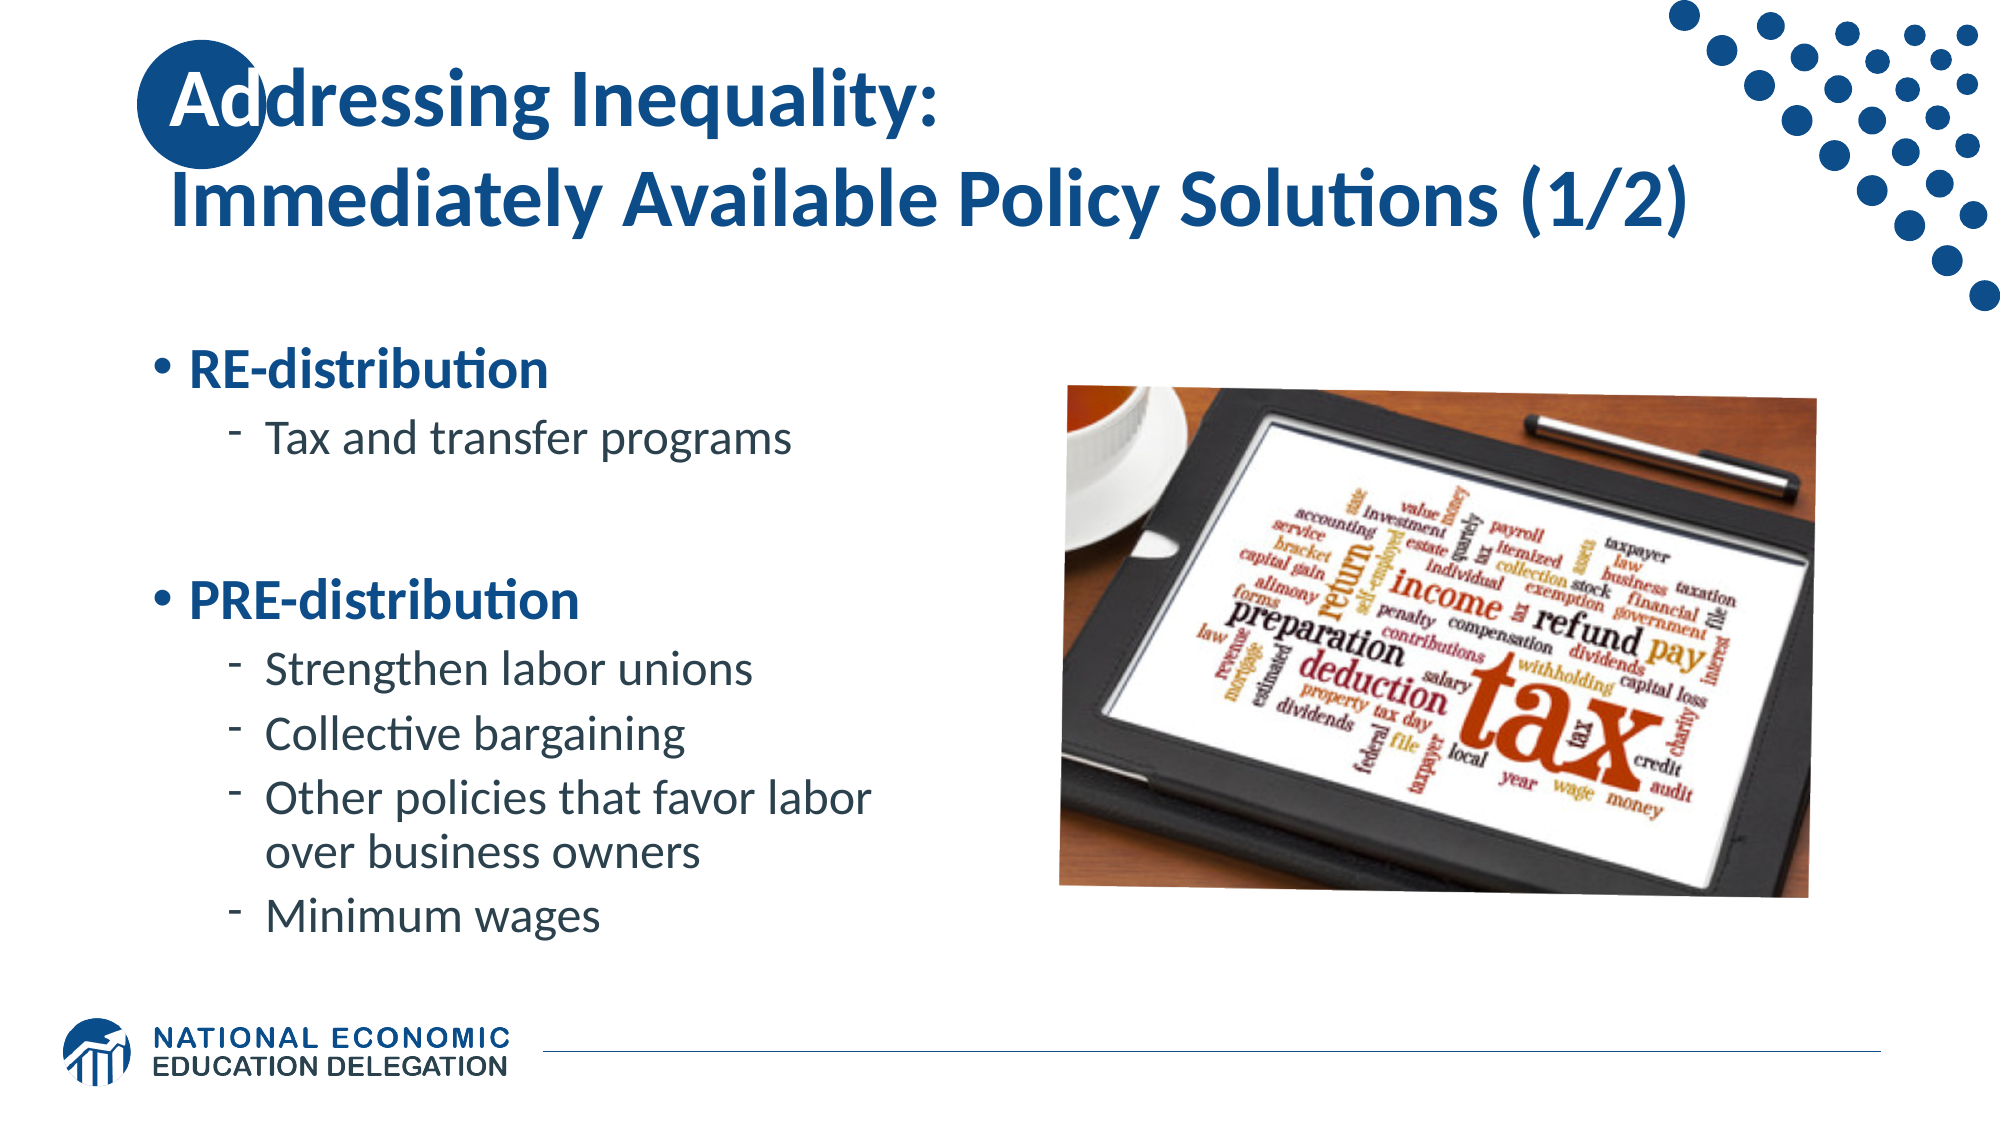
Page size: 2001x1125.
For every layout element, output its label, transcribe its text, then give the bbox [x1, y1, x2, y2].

picture [1060, 386, 1816, 897]
list RE-distribution Tax and transfer programs PRE-distribution Strengthen labor unions Collective bargaining Other policies that favor labor over business owners Minimum wages [137, 283, 988, 998]
picture [55, 1013, 520, 1091]
title Addressing Inequality: Immediately Available Policy Solutions (1/2) [154, 35, 1880, 253]
